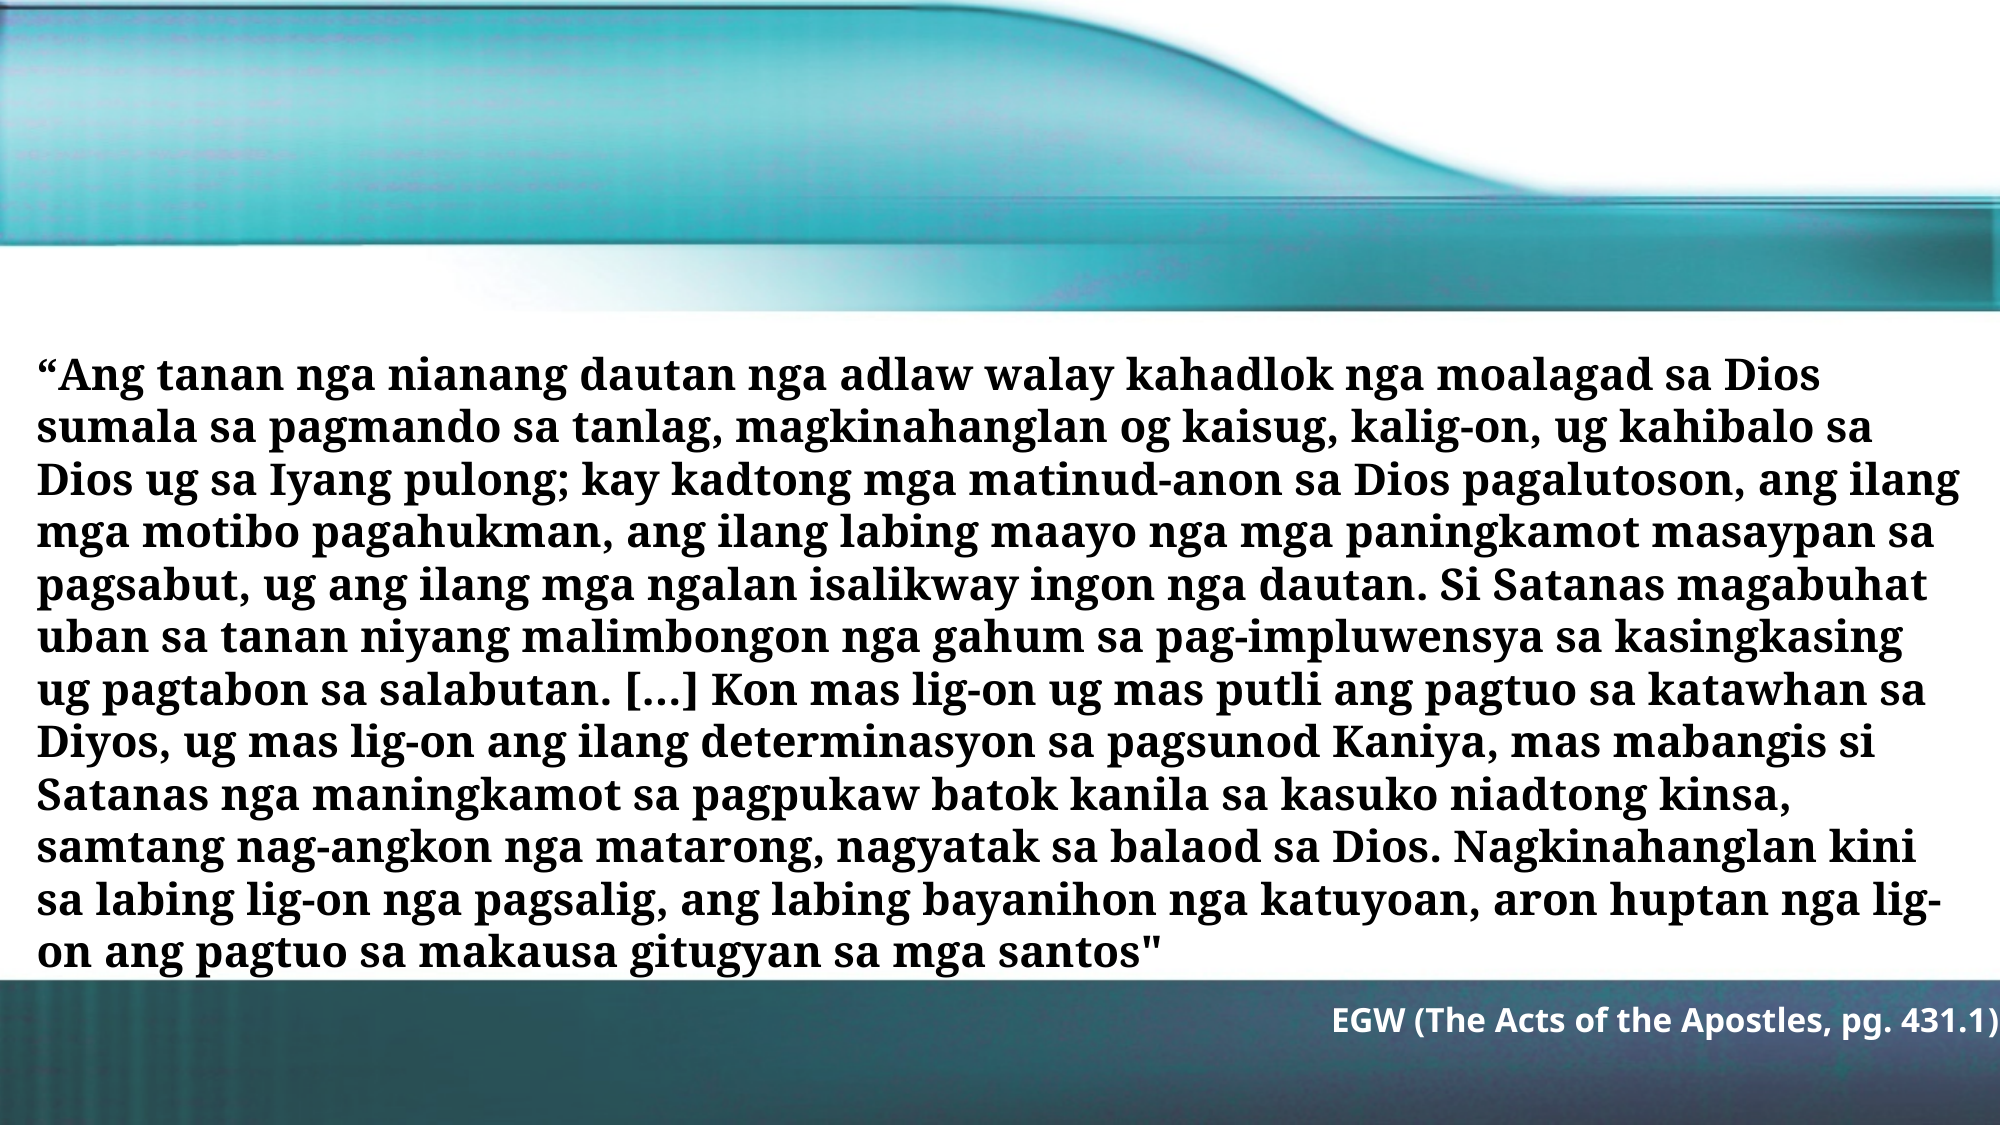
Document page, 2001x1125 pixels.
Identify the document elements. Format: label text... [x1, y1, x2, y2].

text_box EGW (The Acts of the Apostles, pg. 431.1) [1316, 992, 2000, 1047]
text_box “Ang tanan nga nianang dautan nga adlaw walay kahadlok nga moalagad sa Dios sumala sa pagmando sa tanlag, magkinahanglan og kaisug, kalig-on, ug kahibalo sa Dios ug sa Iyang pulong; kay kadtong mga matinud-anon sa Dios pagalutoson, ang ilang mga motibo pagahukman, ang ilang labing maayo nga mga paningkamot masaypan sa pagsabut, ug ang ilang mga ngalan isalikway ingon nga dautan. Si Satanas magabuhat uban sa tanan niyang malimbongon nga gahum sa pag-impluwensya sa kasingkasing ug pagtabon sa salabutan. […] Kon mas lig-on ug mas putli ang pagtuo sa katawhan sa Diyos, ug mas lig-on ang ilang determinasyon sa pagsunod Kaniya, mas mabangis si Satanas nga maningkamot sa pagpukaw batok kanila sa kasuko niadtong kinsa, samtang nag-angkon nga matarong, nagyatak sa balaod sa Dios. Nagkinahanglan kini sa labing lig-on nga pagsalig, ang labing bayanihon nga katuyoan, aron huptan nga lig-on ang pagtuo sa makausa gitugyan sa mga santos" [21, 339, 1979, 984]
text_box Sa panahon sa mga kalisdanan ug paglutos, ang matinud-anong mga magtutuo mibarog nga lig-on sa pagpanalipod sa kamatuoran, midangop sa gugma ug pag-atiman sa Diyos (Sal. 46:1-3). [0, 0, 2000, 1125]
